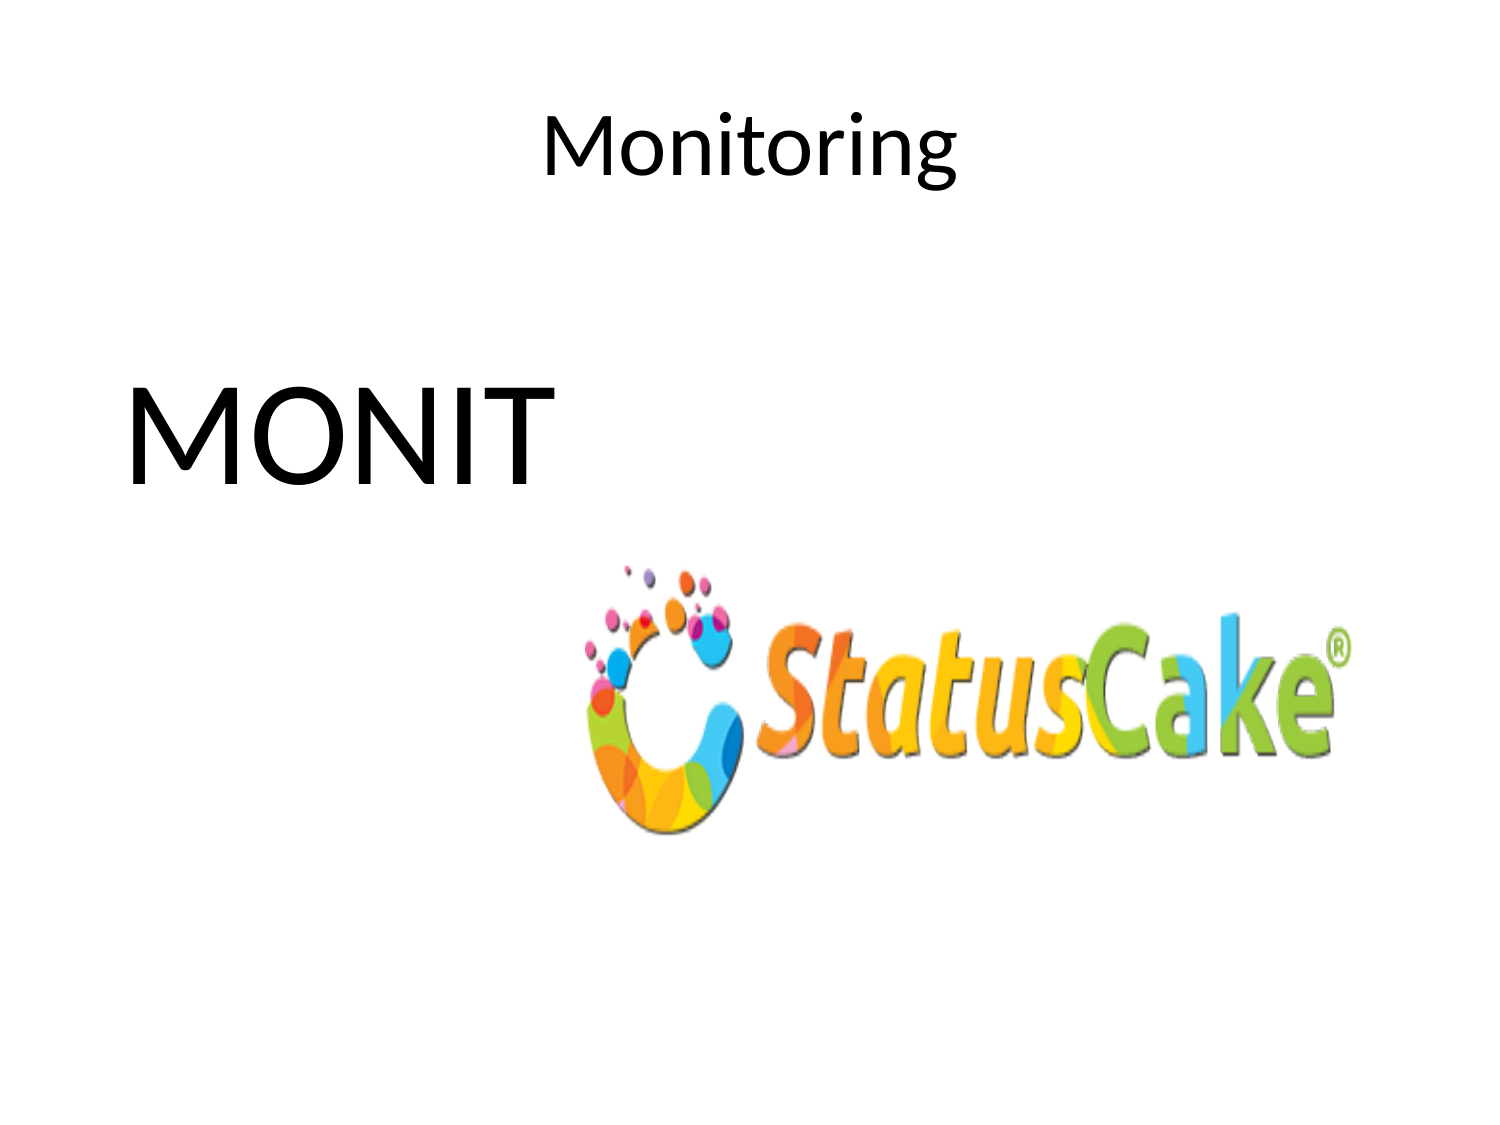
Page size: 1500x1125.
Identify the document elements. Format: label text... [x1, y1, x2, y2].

title Monitoring [75, 45, 1425, 233]
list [584, 330, 1404, 1074]
text_box MONIT [106, 327, 572, 522]
